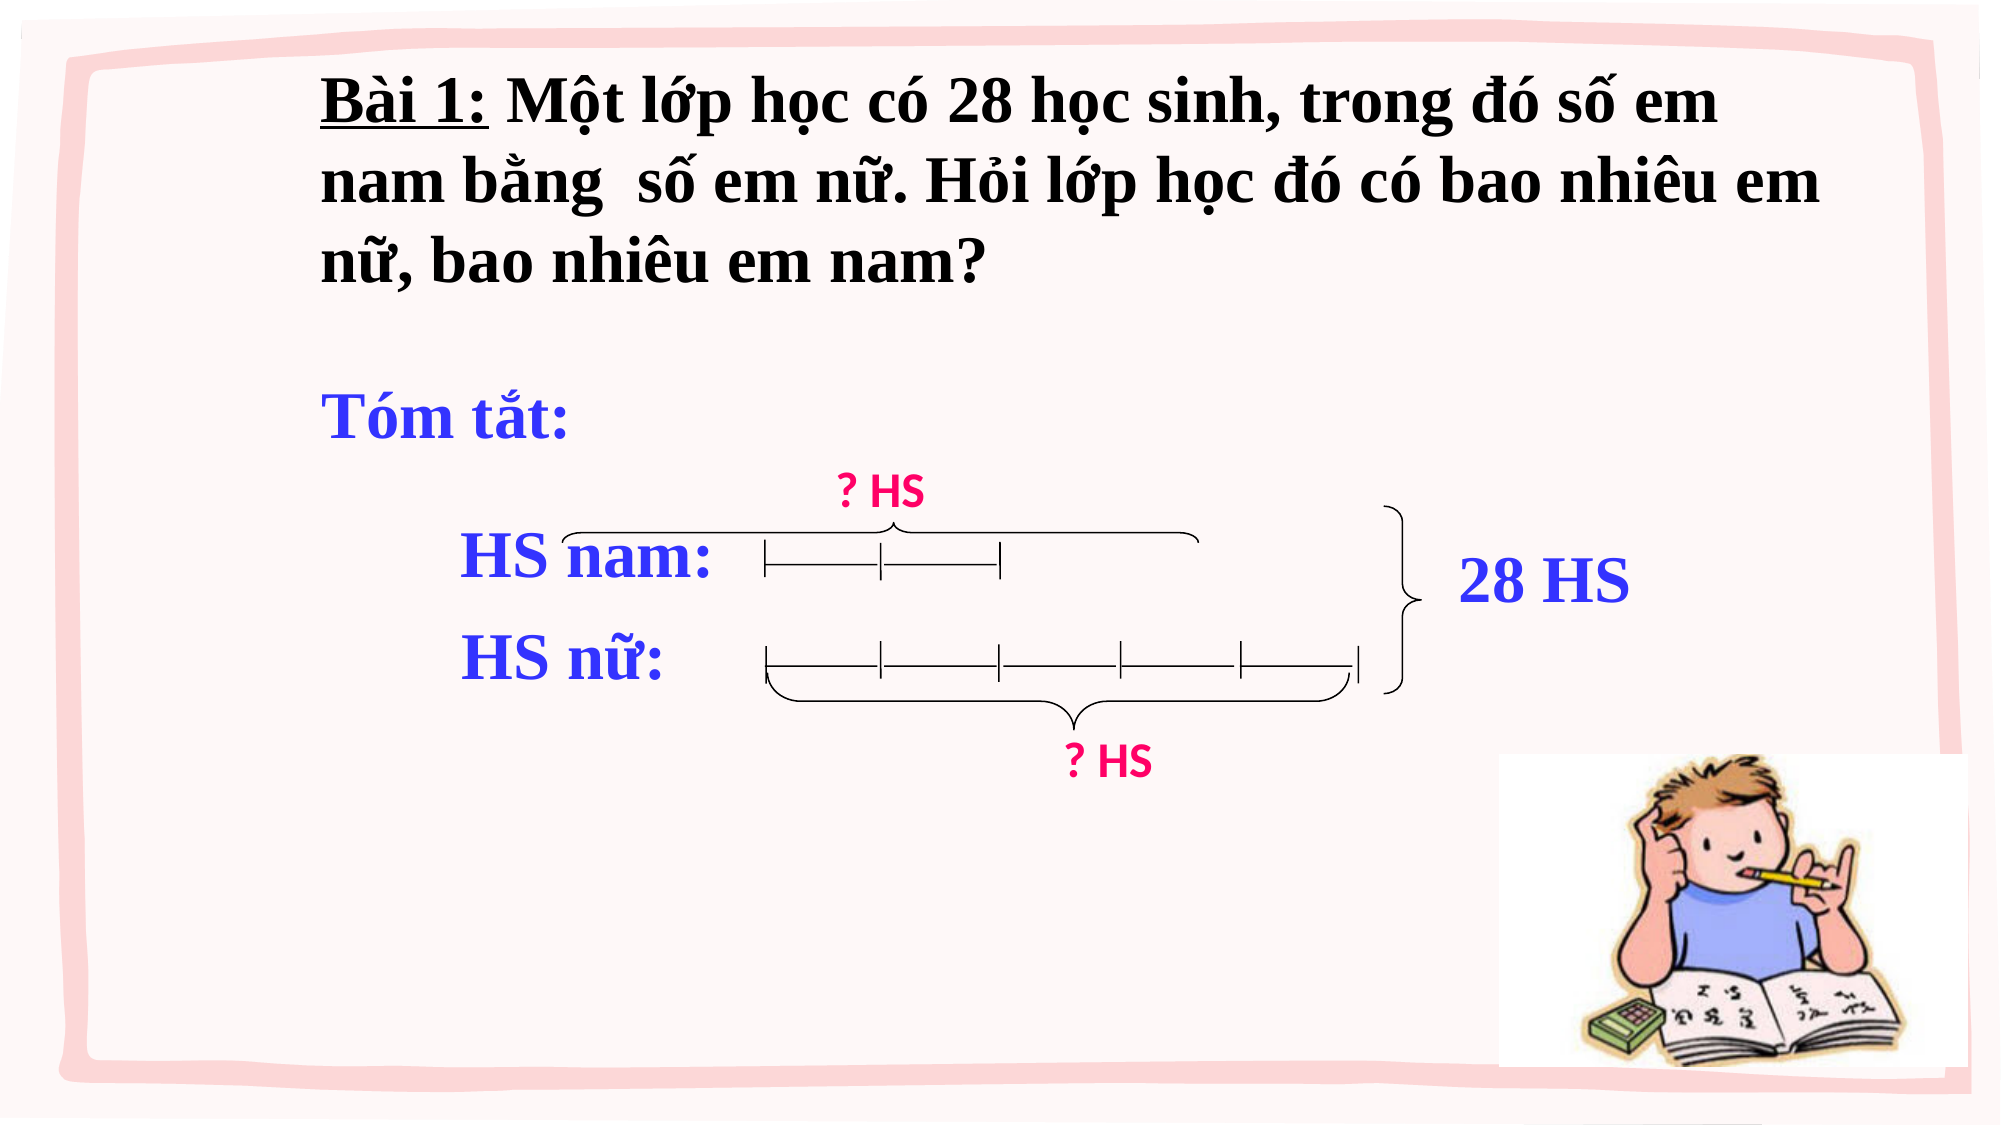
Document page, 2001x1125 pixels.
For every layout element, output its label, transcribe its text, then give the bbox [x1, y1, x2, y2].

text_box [1383, 506, 1665, 694]
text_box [767, 672, 1350, 797]
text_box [766, 449, 994, 561]
picture [0, 0, 2001, 1125]
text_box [764, 539, 1000, 581]
text_box HS nữ: [446, 605, 710, 700]
text_box HS nam: [446, 503, 730, 599]
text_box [764, 641, 1359, 684]
text_box Tóm tắt: [307, 364, 604, 460]
